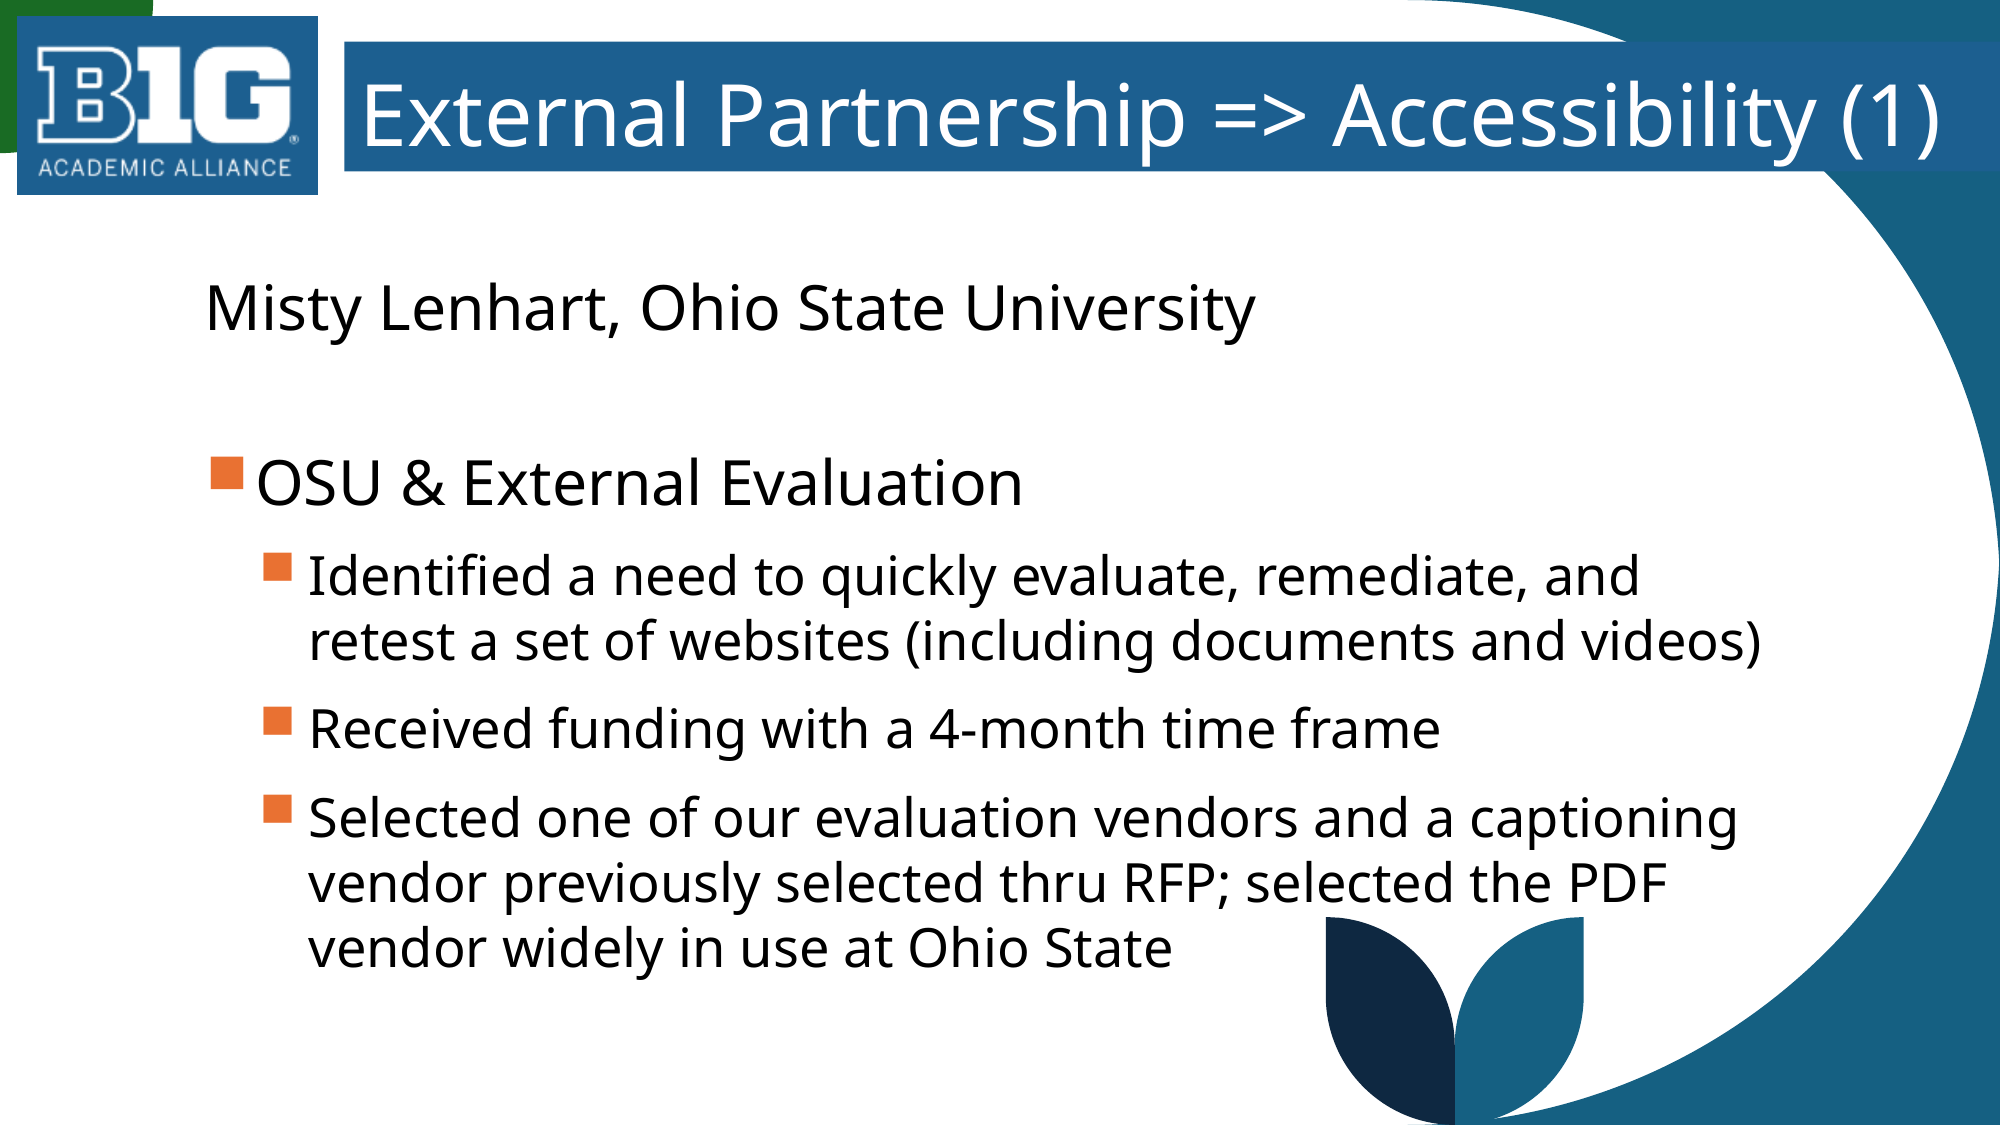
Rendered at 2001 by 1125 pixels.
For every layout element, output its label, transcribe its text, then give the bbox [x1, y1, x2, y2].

picture [16, 16, 318, 196]
title External Partnership => Accessibility (1) [344, 41, 2000, 172]
list Misty Lenhart, Ohio State University OSU & External Evaluation Identified a need to quickly evaluate, remediate, and retest a set of websites (including documents and videos) Received funding with a 4-month time frame Selected one of our evaluation vendors and a captioning vendor previously selected thru RFP; selected the PDF vendor widely in use at Ohio State [190, 260, 1795, 1125]
